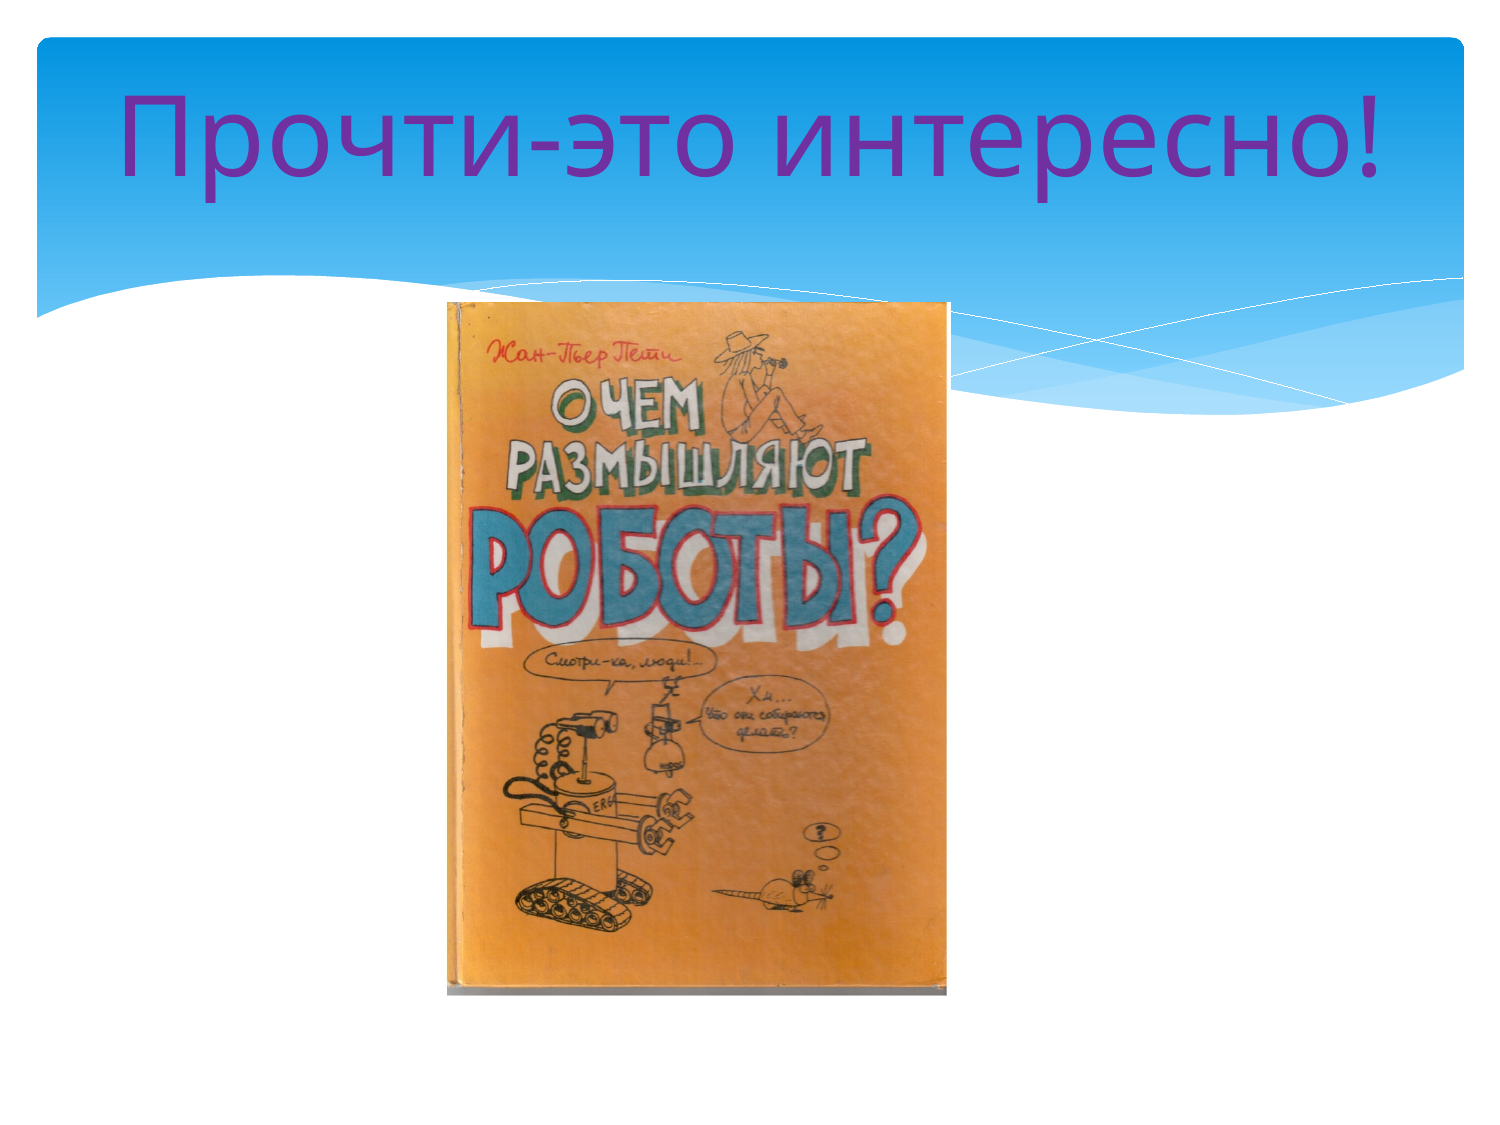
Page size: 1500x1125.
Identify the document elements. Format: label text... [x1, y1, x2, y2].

picture [442, 302, 951, 1002]
title Прочти-это интересно! [75, 55, 1425, 209]
